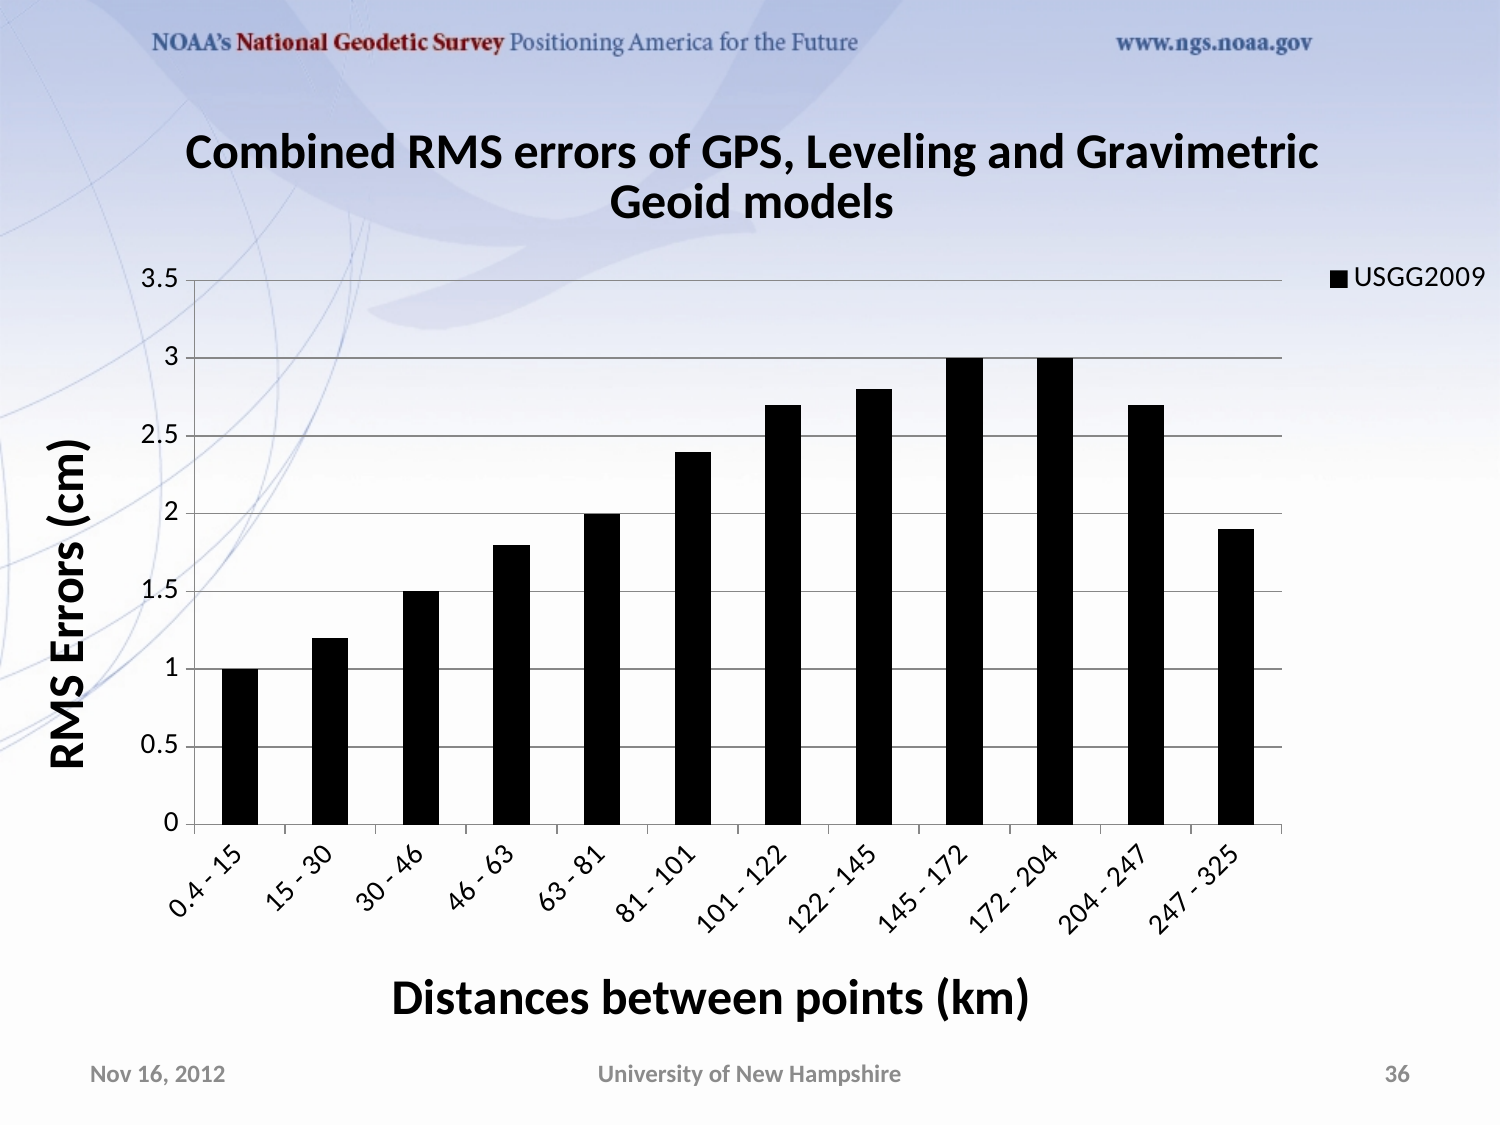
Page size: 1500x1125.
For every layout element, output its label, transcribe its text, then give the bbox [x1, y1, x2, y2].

footer University of New Hampshire [512, 1073, 988, 1103]
picture [0, 0, 1500, 1125]
chart [3, 88, 1500, 1067]
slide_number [75, 1073, 425, 1103]
slide_number 36 [1074, 1073, 1425, 1103]
